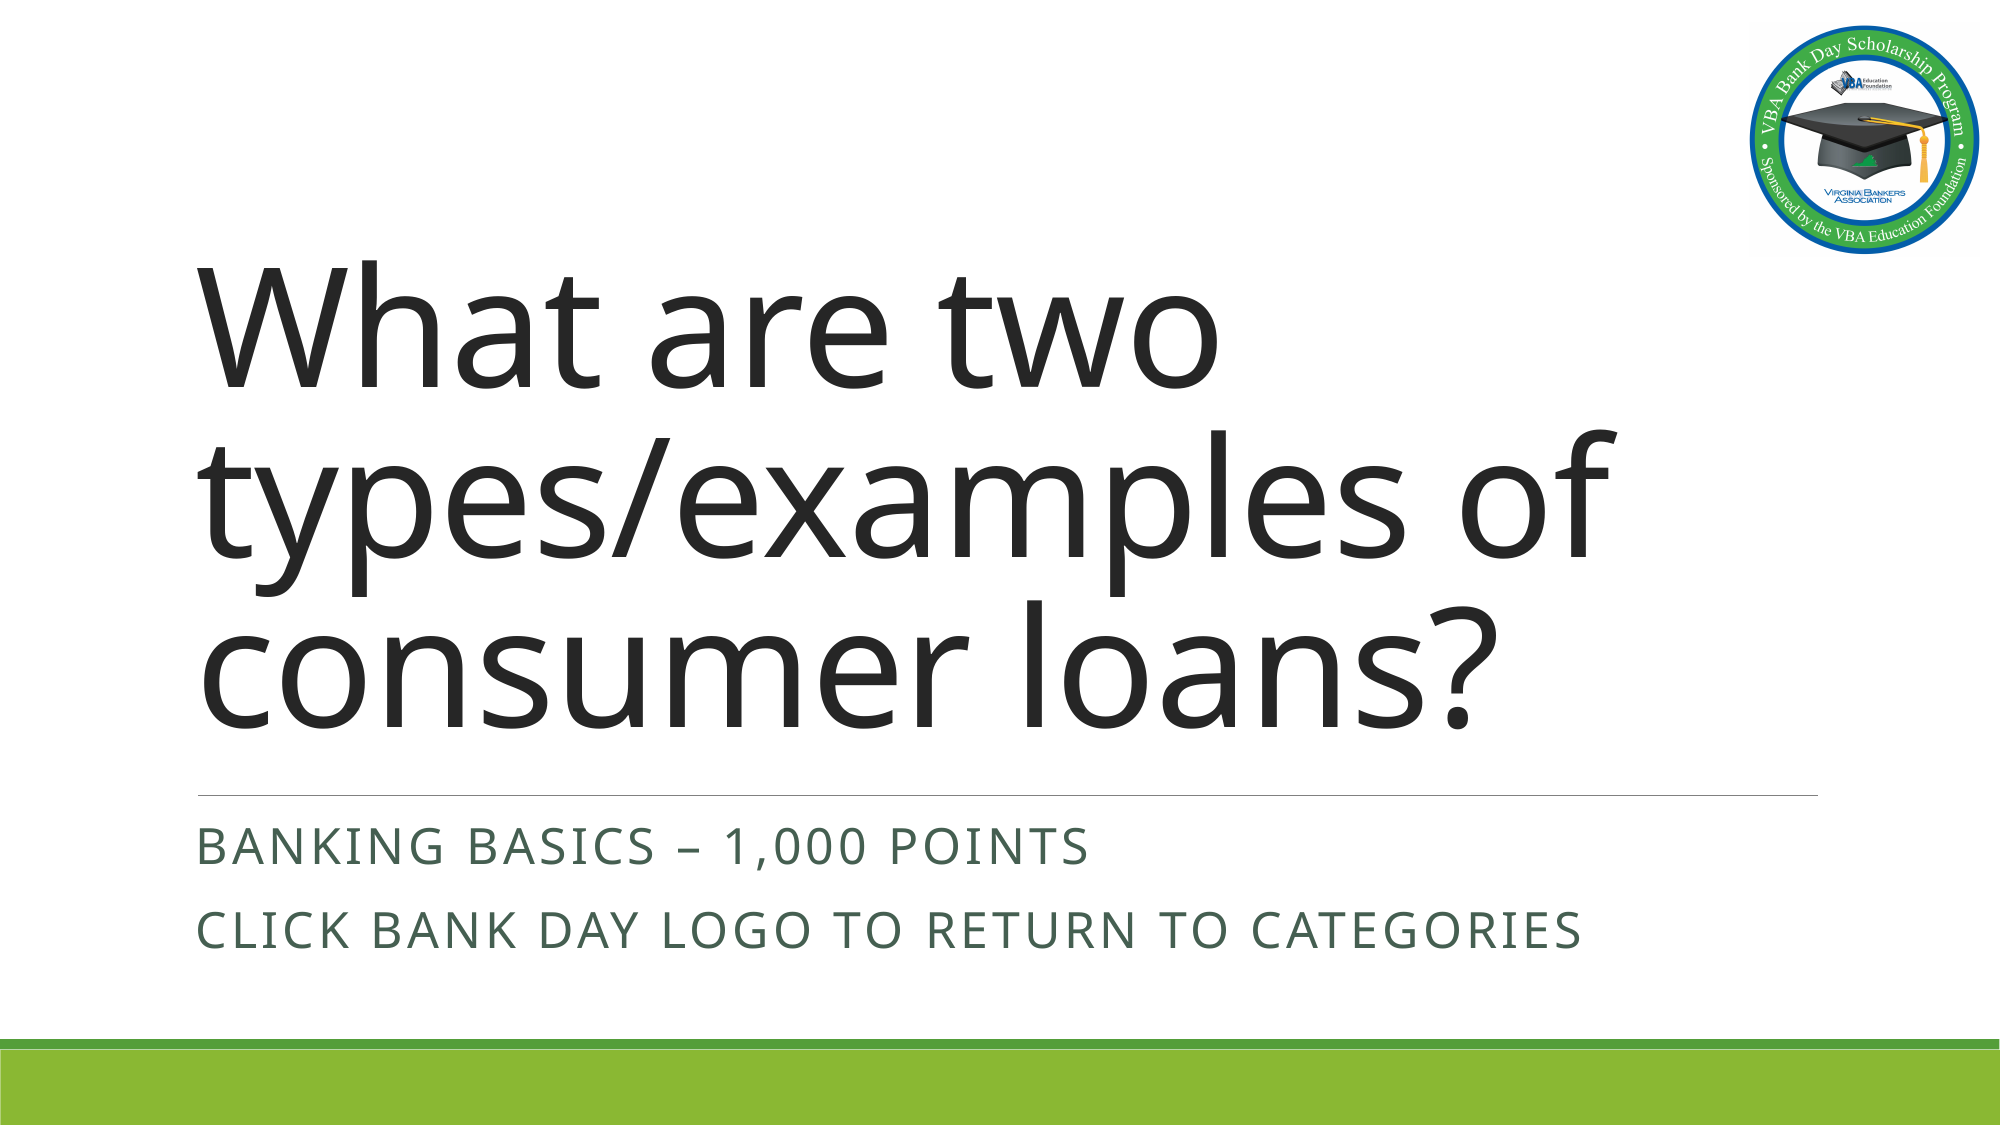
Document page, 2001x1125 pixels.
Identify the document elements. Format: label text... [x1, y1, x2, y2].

subtitle Banking basics – 1,000 points Click bank day logo to return to categories [180, 814, 1831, 1002]
picture [1749, 22, 1980, 257]
title What are two types/examples of consumer loans? [180, 124, 1830, 769]
